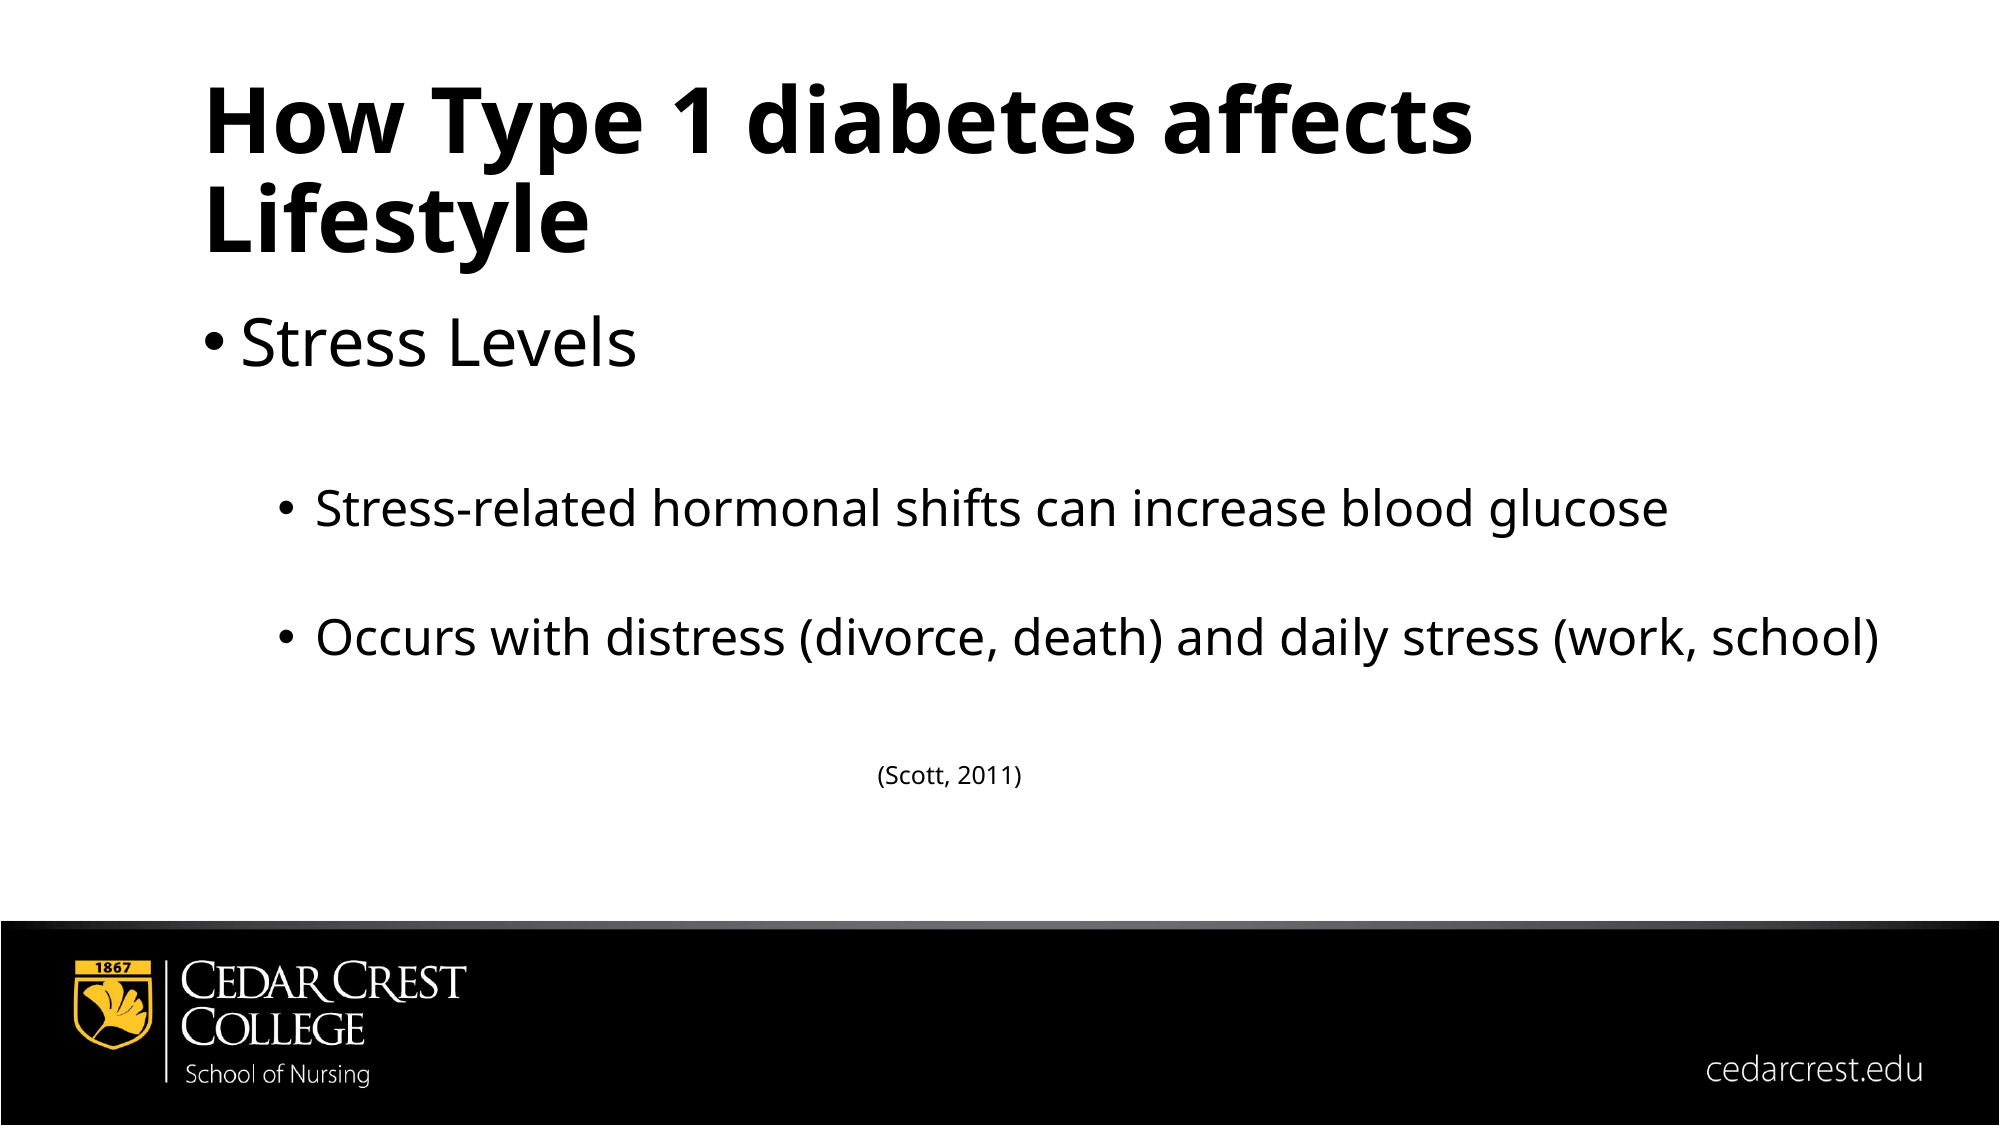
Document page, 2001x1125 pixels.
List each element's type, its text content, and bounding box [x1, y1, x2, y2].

list Stress Levels Stress-related hormonal shifts can increase blood glucose Occurs with distress (divorce, death) and daily stress (work, school) (Scott, 2011) [187, 300, 1905, 906]
picture [1, 0, 1999, 1125]
list How Type 1 diabetes affects Lifestyle [187, 144, 1905, 280]
